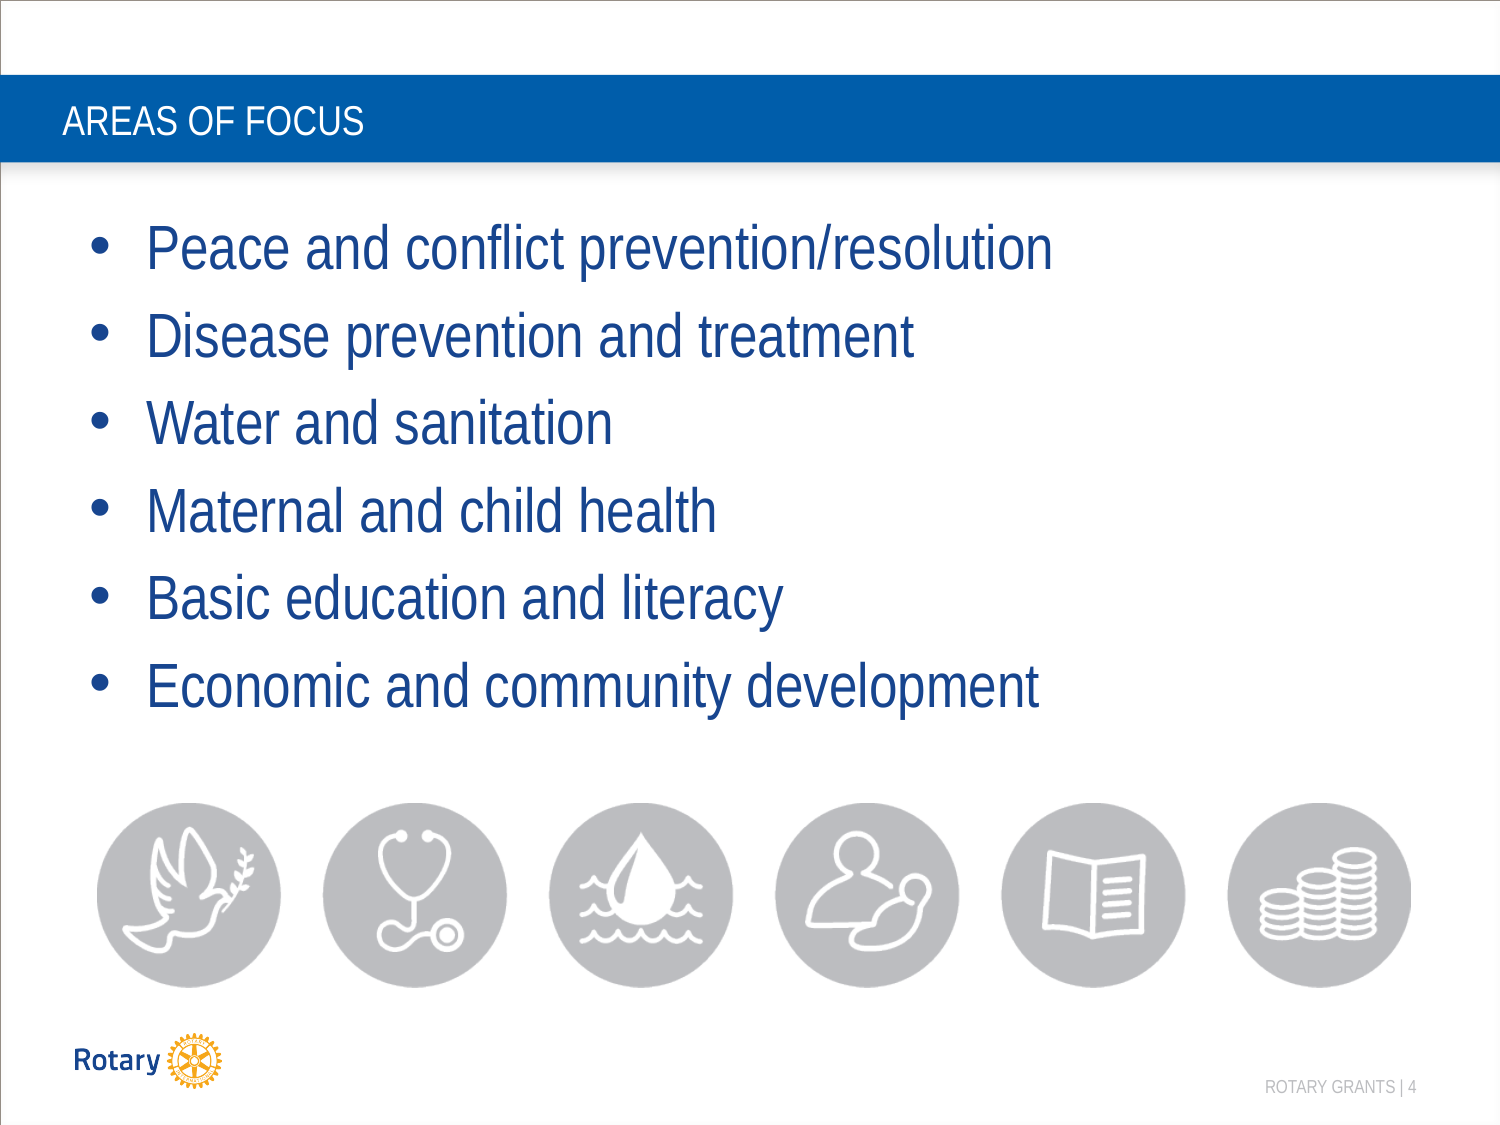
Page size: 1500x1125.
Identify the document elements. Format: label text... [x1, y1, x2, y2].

title AREAS OF FOCUS [62, 75, 1500, 163]
picture [75, 1033, 222, 1089]
list Peace and conflict prevention/resolution Disease prevention and treatment Water and sanitation Maternal and child health Basic education and literacy Economic and community development [75, 200, 1425, 943]
picture [97, 803, 1411, 988]
